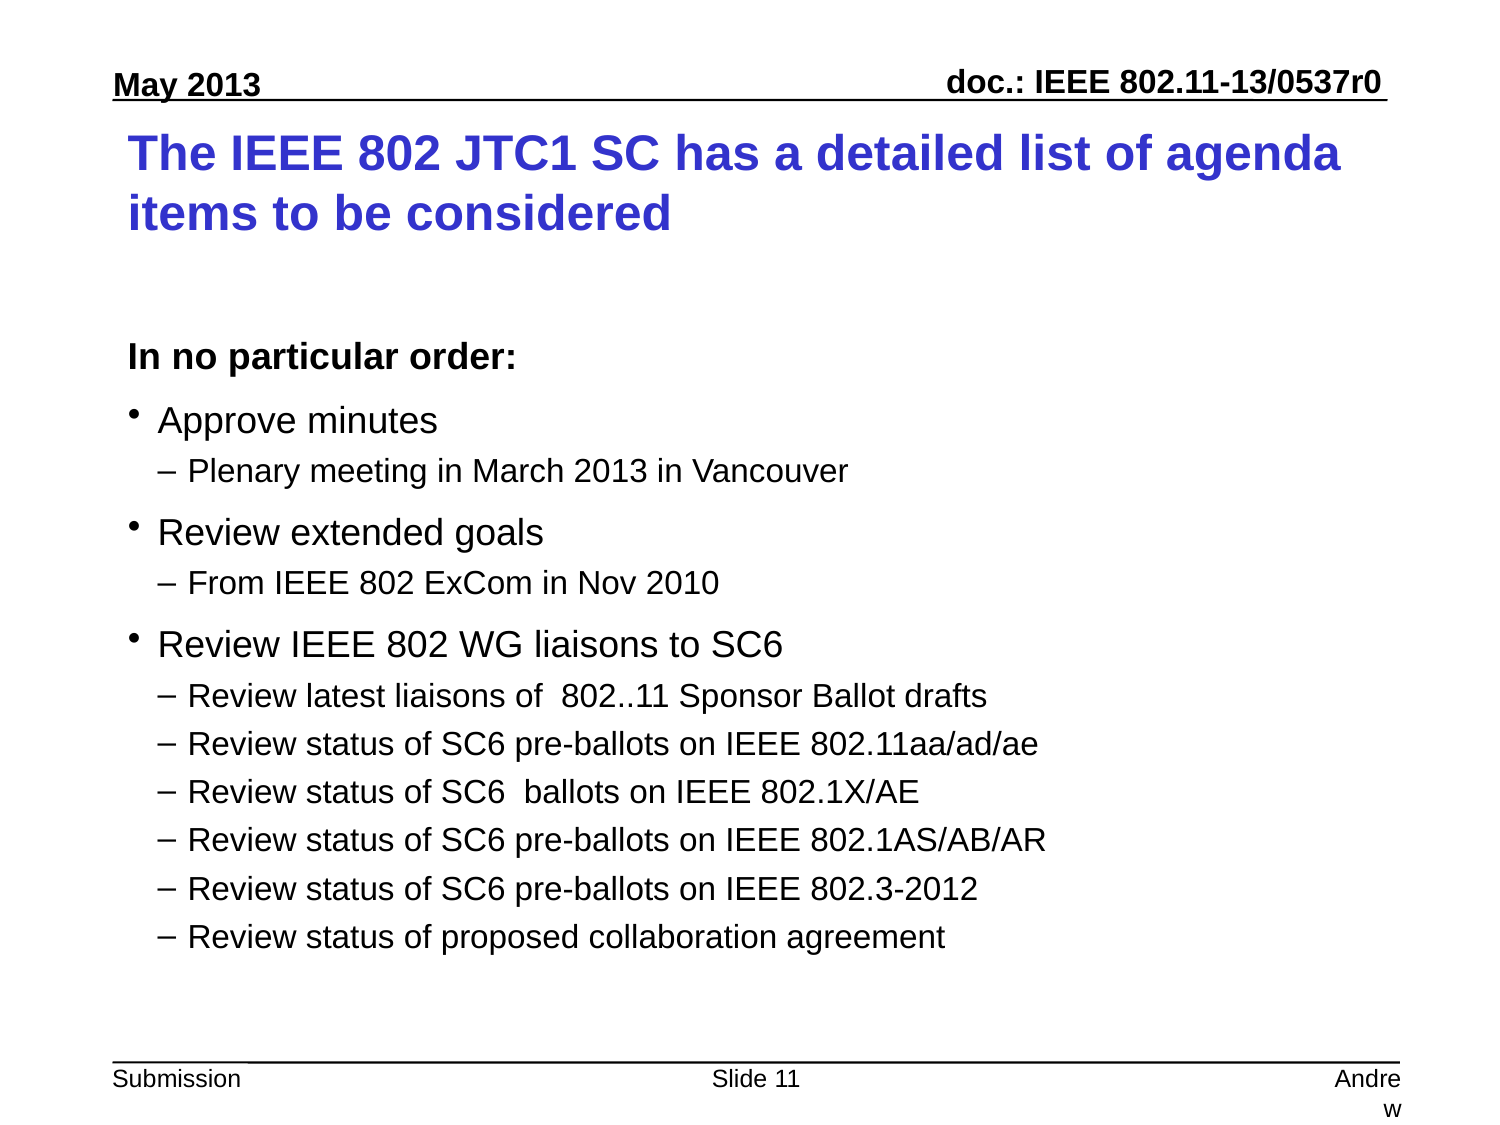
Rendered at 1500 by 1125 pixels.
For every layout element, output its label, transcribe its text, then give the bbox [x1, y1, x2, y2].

list In no particular order: Approve minutes Plenary meeting in March 2013 in Vancouver Review extended goals From IEEE 802 ExCom in Nov 2010 Review IEEE 802 WG liaisons to SC6 Review latest liaisons of 802..11 Sponsor Ballot drafts Review status of SC6 pre-ballots on IEEE 802.11aa/ad/ae Review status of SC6 ballots on IEEE 802.1X/AE Review status of SC6 pre-ballots on IEEE 802.1AS/AB/AR Review status of SC6 pre-ballots on IEEE 802.3-2012 Review status of proposed collaboration agreement [112, 324, 1388, 1000]
footer Andrew Myles, Cisco [1320, 1061, 1402, 1093]
slide_number Slide 11 [709, 1061, 803, 1093]
title The IEEE 802 JTC1 SC has a detailed list of agenda items to be considered [112, 112, 1388, 288]
